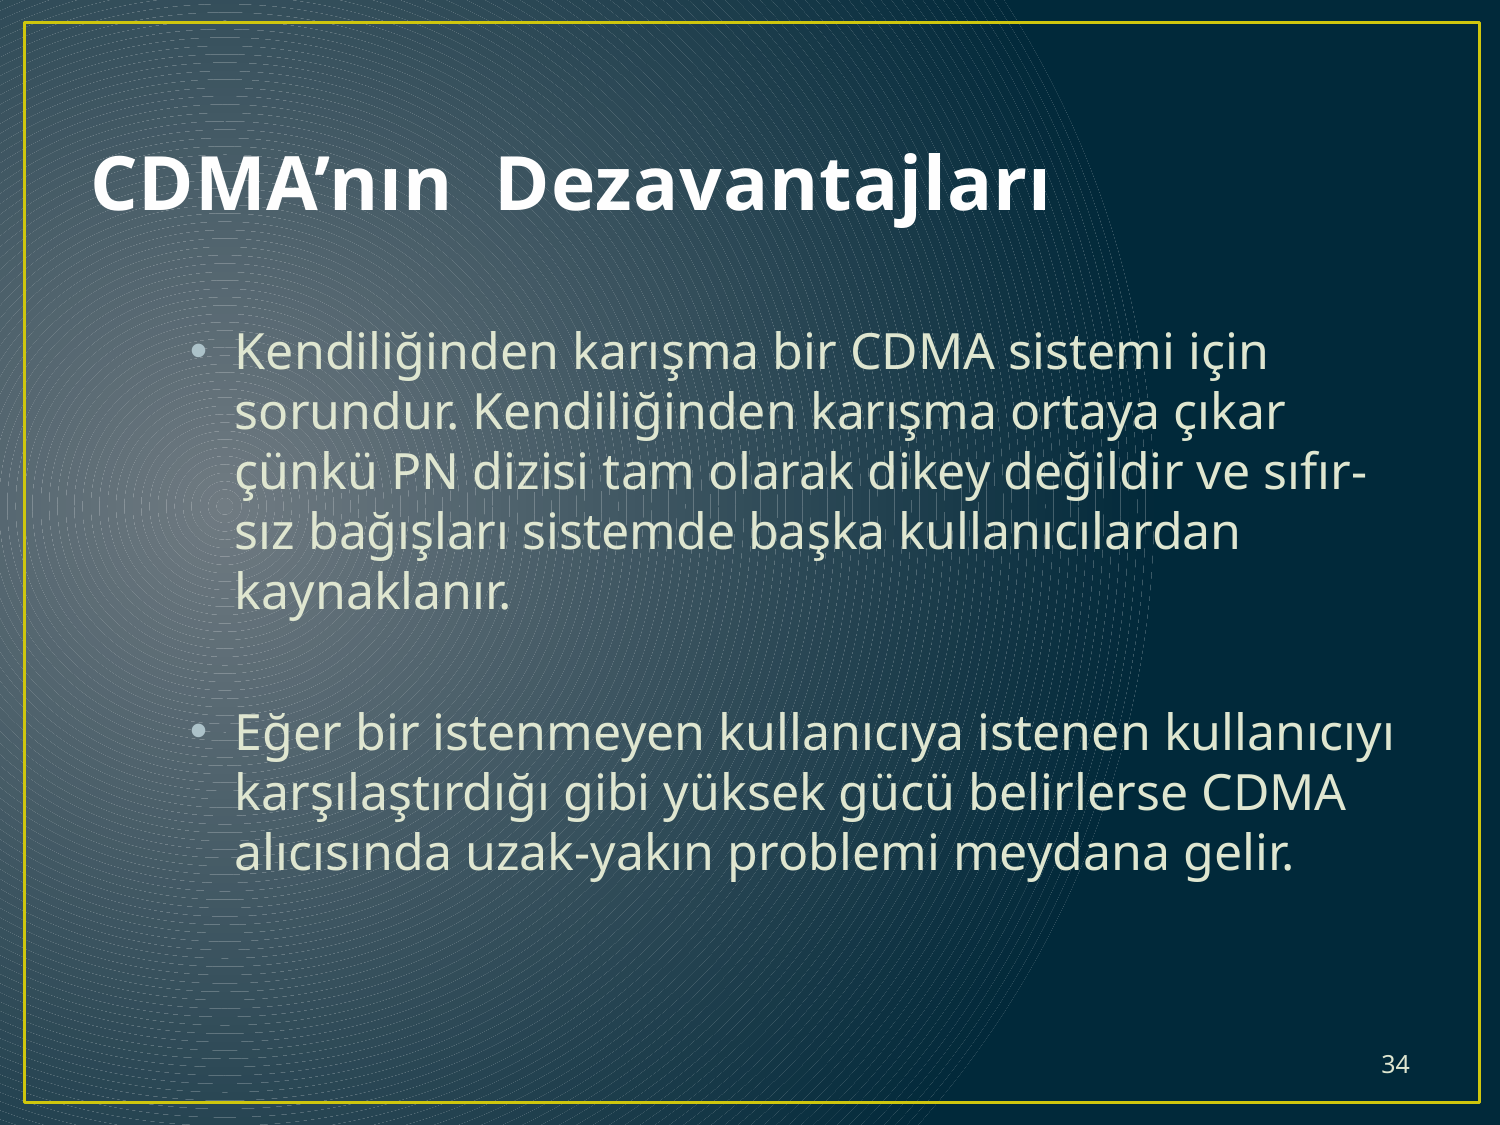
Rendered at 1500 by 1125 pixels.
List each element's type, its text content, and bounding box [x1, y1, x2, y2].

slide_number 34 [1074, 1035, 1425, 1096]
title CDMA’nın Dezavantajları [75, 45, 1425, 233]
list Kendiliğinden karışma bir CDMA sistemi için sorundur. Kendiliğinden karışma ortaya çıkar çünkü PN dizisi tam olarak dikey değildir ve sıfır-sız bağışları sistemde başka kullanıcılardan kaynaklanır. Eğer bir istenmeyen kullanıcıya istenen kullanıcıyı karşılaştırdığı gibi yüksek gücü belirlerse CDMA alıcısında uzak-yakın problemi meydana gelir. [174, 312, 1425, 971]
